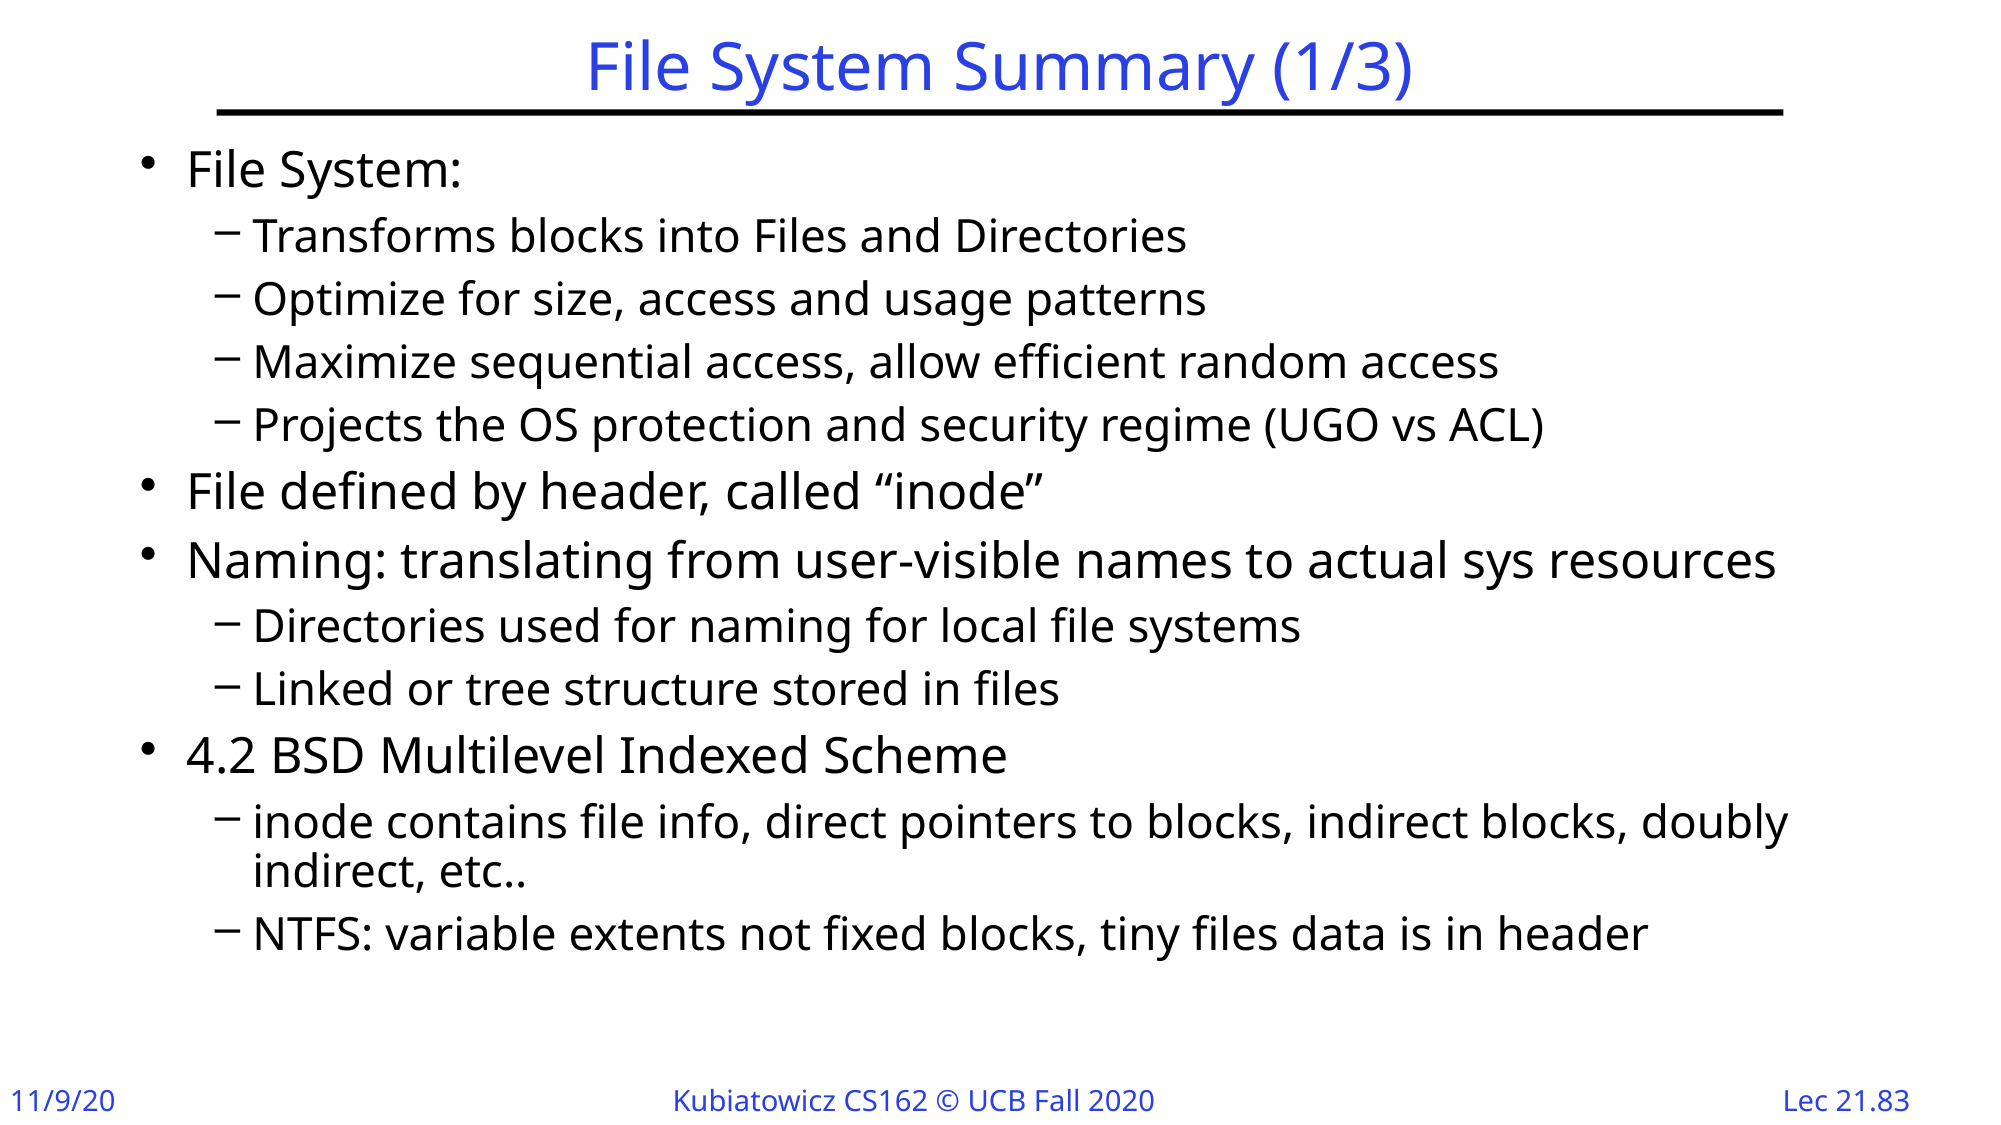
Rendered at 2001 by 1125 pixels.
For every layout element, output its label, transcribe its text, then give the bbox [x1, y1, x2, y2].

title File System Summary (1/3) [216, 24, 1784, 113]
list File System: Transforms blocks into Files and Directories Optimize for size, access and usage patterns Maximize sequential access, allow efficient random access Projects the OS protection and security regime (UGO vs ACL) File defined by header, called “inode” Naming: translating from user-visible names to actual sys resources Directories used for naming for local file systems Linked or tree structure stored in files 4.2 BSD Multilevel Indexed Scheme inode contains file info, direct pointers to blocks, indirect blocks, doubly indirect, etc.. NTFS: variable extents not fixed blocks, tiny files data is in header [125, 137, 1850, 1013]
